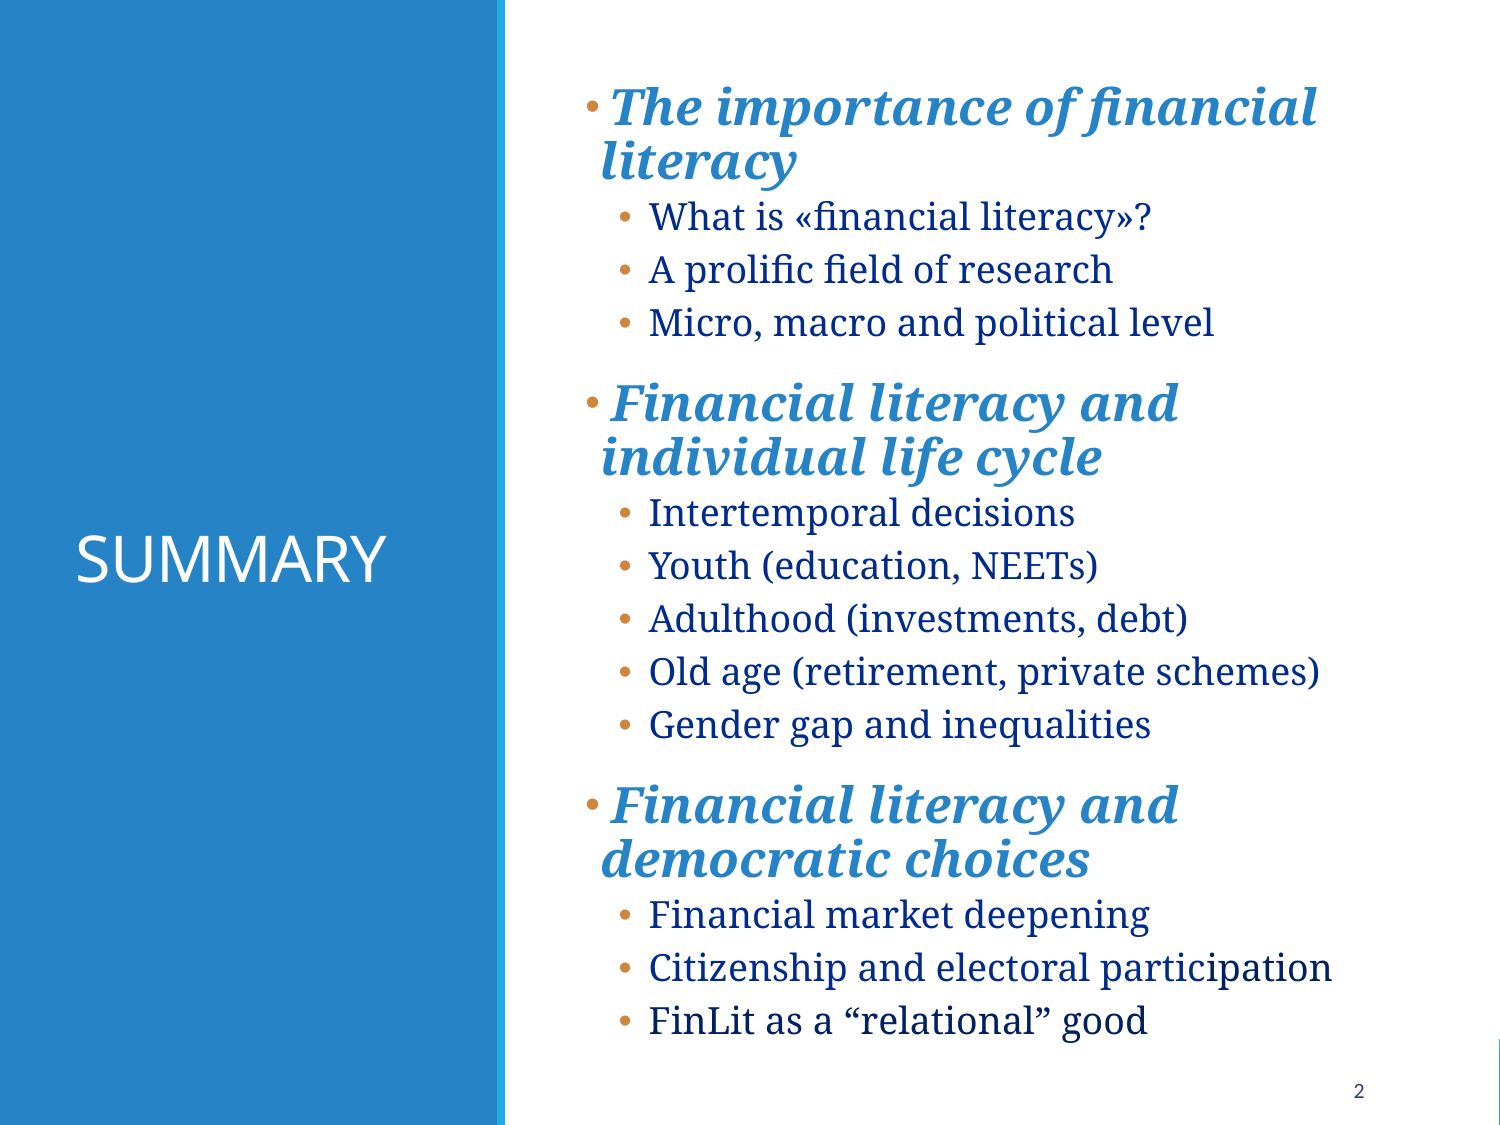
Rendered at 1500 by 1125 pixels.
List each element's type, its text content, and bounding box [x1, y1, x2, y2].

text_box [0, 0, 496, 1125]
title SUMMARY [60, 99, 441, 1026]
text_box [506, 0, 1500, 1125]
slide_number 2 [1245, 1059, 1380, 1120]
list The importance of financial literacy What is «financial literacy»? A prolific field of research Micro, macro and political level Financial literacy and individual life cycle Intertemporal decisions Youth (education, NEETs) Adulthood (investments, debt) Old age (retirement, private schemes) Gender gap and inequalities Financial literacy and democratic choices Financial market deepening Citizenship and electoral participation FinLit as a “relational” good [585, 65, 1424, 1060]
text_box [496, 0, 506, 1125]
